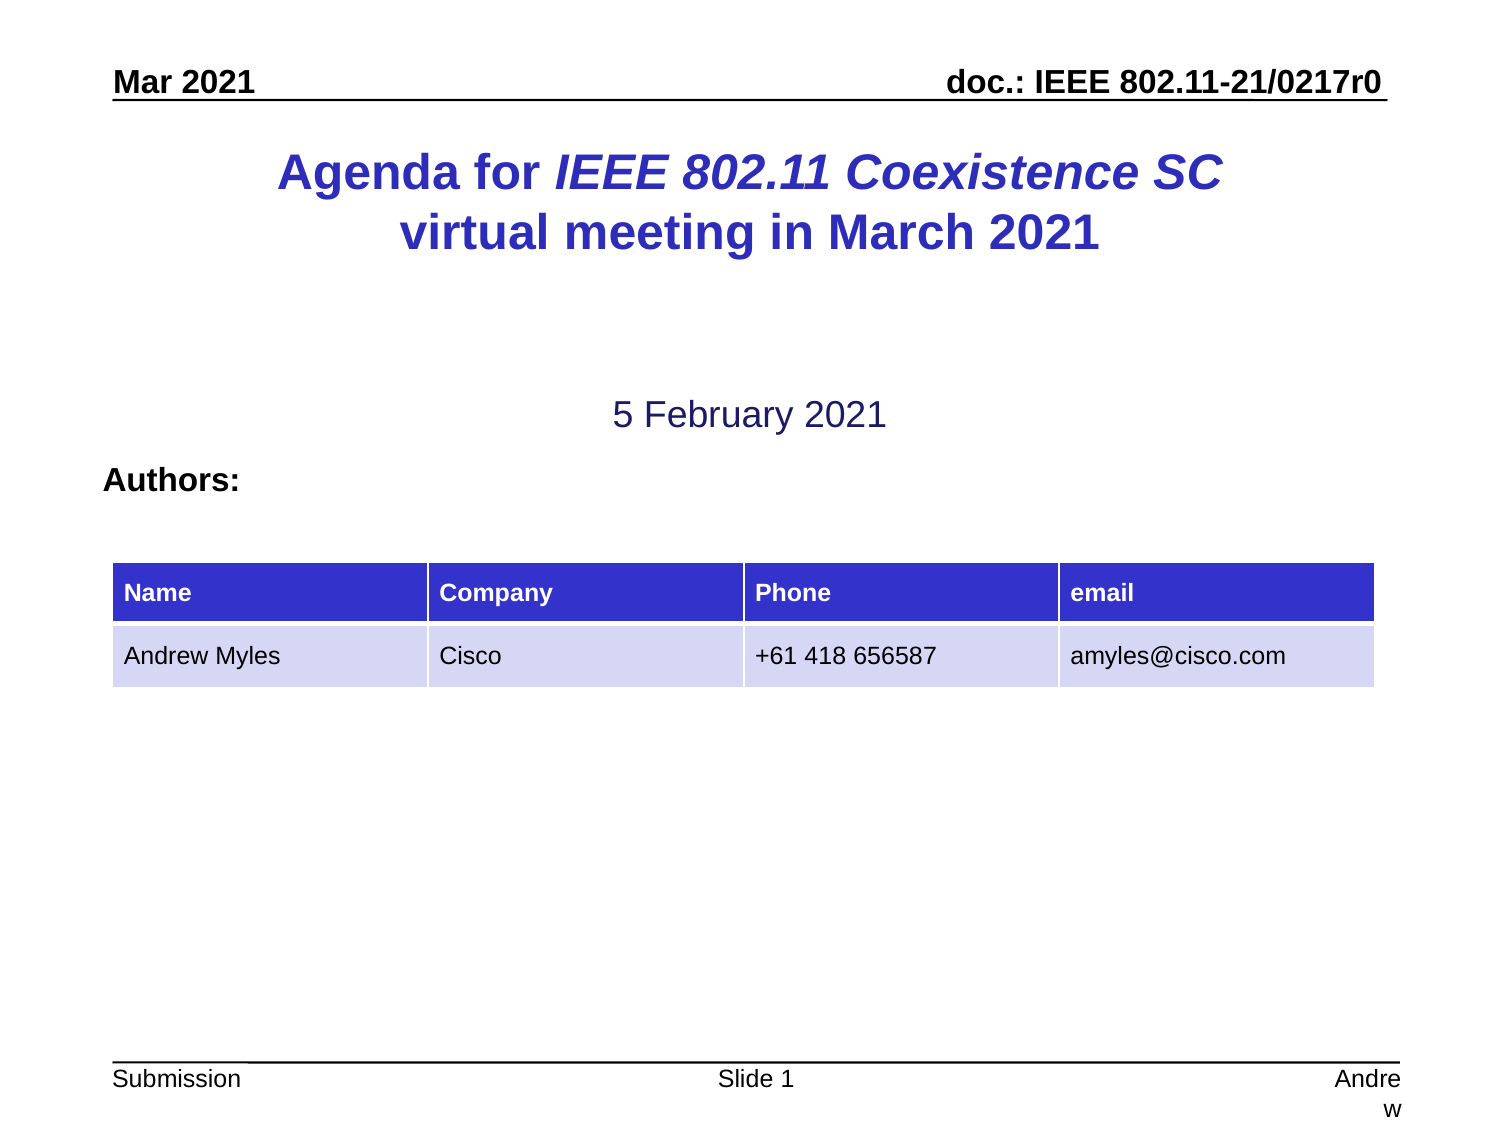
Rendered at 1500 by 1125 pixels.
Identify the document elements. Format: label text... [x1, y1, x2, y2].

list 5 February 2021 [112, 382, 1388, 445]
table_header email [1060, 563, 1374, 621]
table_cell amyles@cisco.com [1060, 626, 1374, 687]
table_header Phone [745, 563, 1058, 621]
text_box Authors: [87, 450, 325, 513]
table_header Name [113, 563, 427, 621]
footer Andrew Myles, Cisco [1320, 1061, 1402, 1093]
table_header Company [429, 563, 743, 621]
slide_number Slide 1 [709, 1061, 803, 1093]
table_cell +61 418 656587 [745, 626, 1058, 687]
title Agenda for IEEE 802.11 Coexistence SC virtual meeting in March 2021 [112, 112, 1388, 288]
table_cell Andrew Myles [113, 626, 427, 687]
table_cell Cisco [429, 626, 743, 687]
